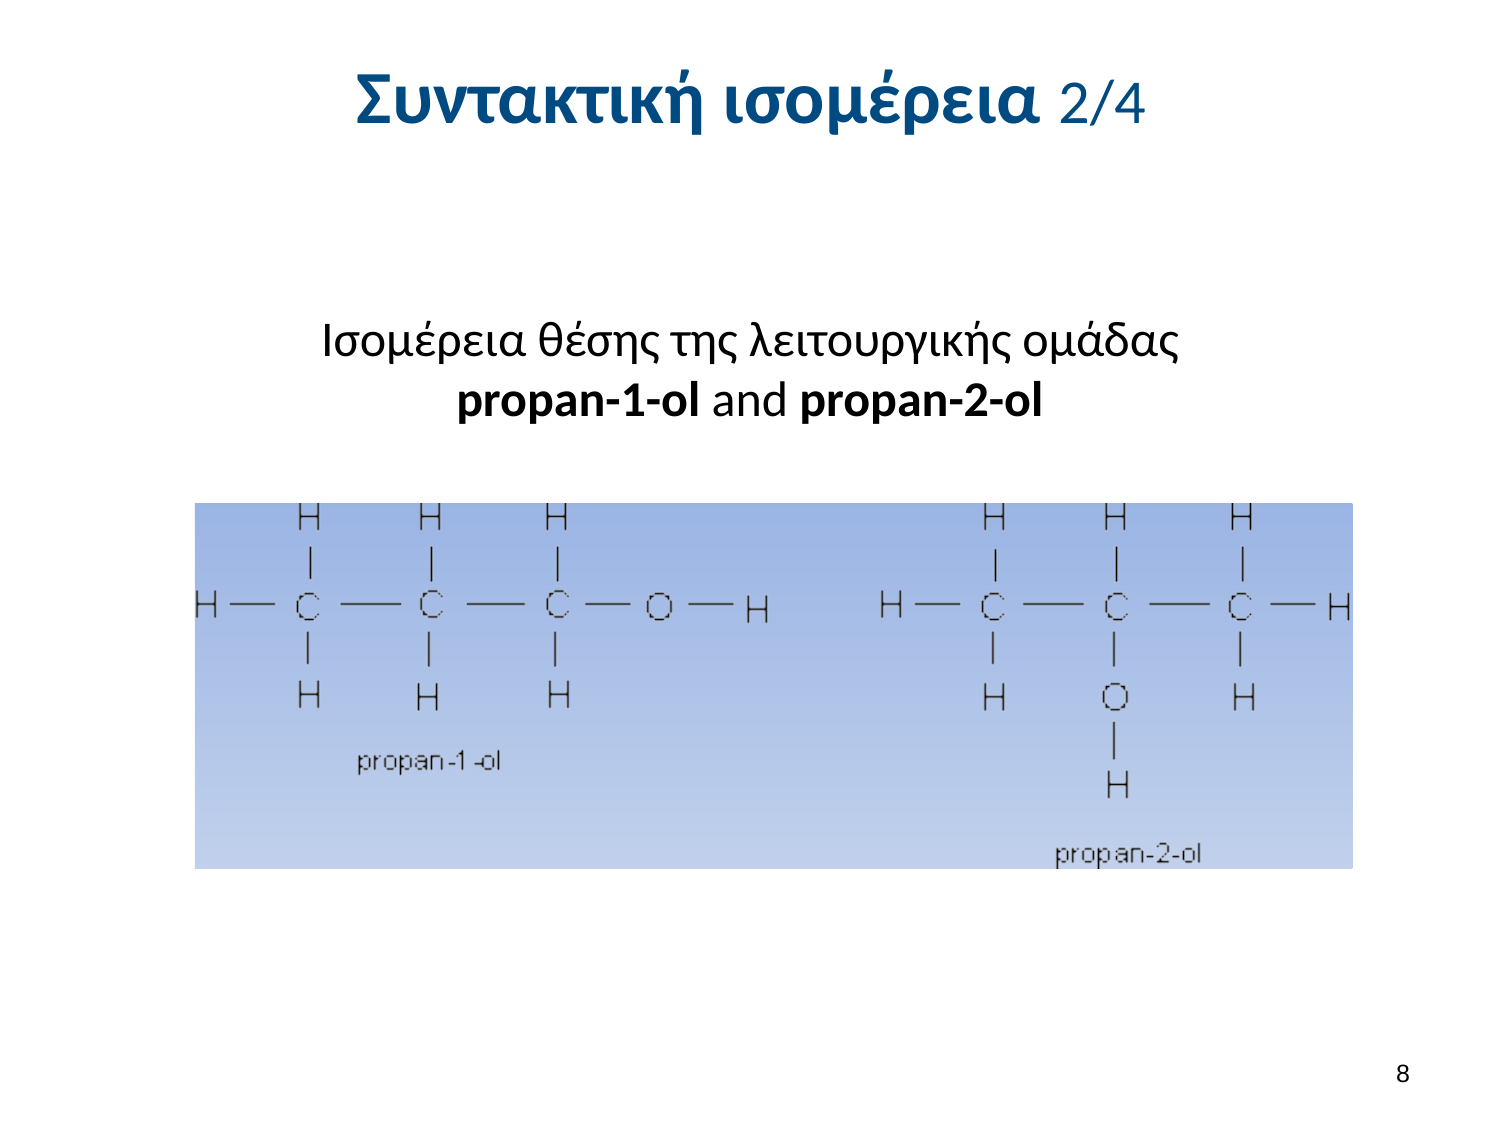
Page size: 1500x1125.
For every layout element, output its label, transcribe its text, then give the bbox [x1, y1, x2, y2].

picture [194, 503, 1353, 869]
text_box Ισομέρεια θέσης της λειτουργικής ομάδας propan-1-ol and propan-2-ol [76, 298, 1424, 434]
slide_number 7 [1074, 1042, 1425, 1103]
title Συντακτική ισομέρεια 2/4 [76, 19, 1427, 169]
